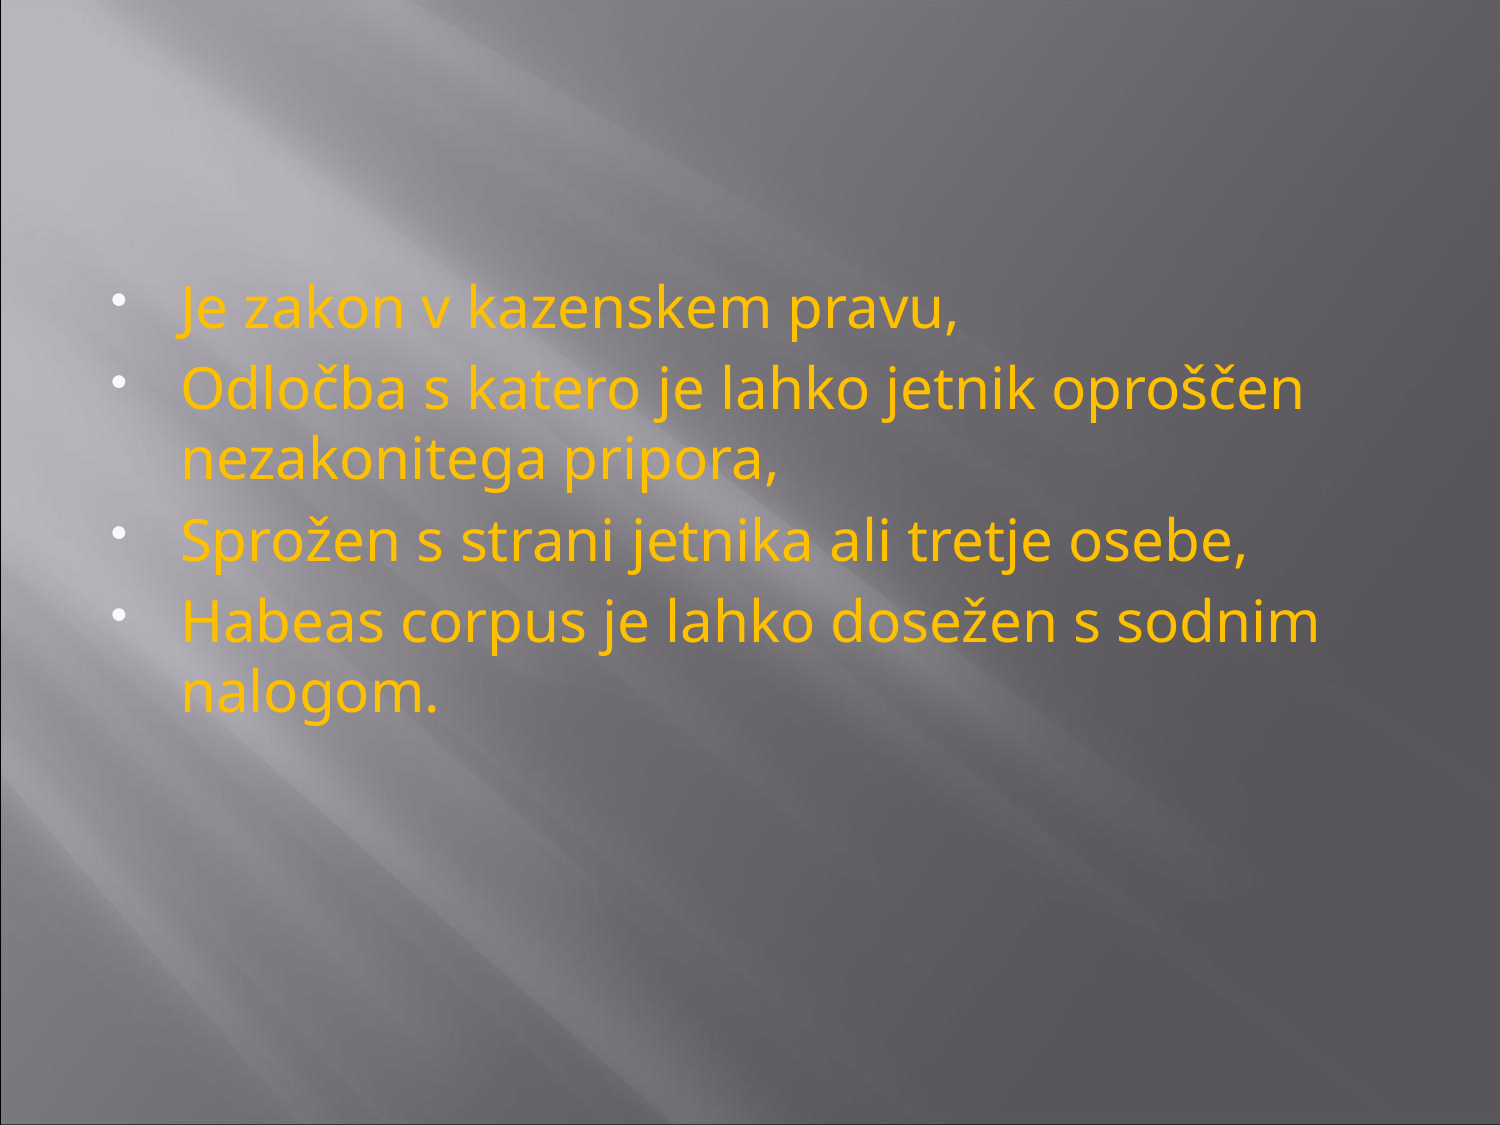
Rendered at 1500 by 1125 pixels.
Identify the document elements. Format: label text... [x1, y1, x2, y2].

picture [0, 0, 1500, 1125]
list Je zakon v kazenskem pravu, Odločba s katero je lahko jetnik oproščen nezakonitega pripora, Sprožen s strani jetnika ali tretje osebe, Habeas corpus je lahko dosežen s sodnim nalogom. [75, 262, 1425, 1035]
